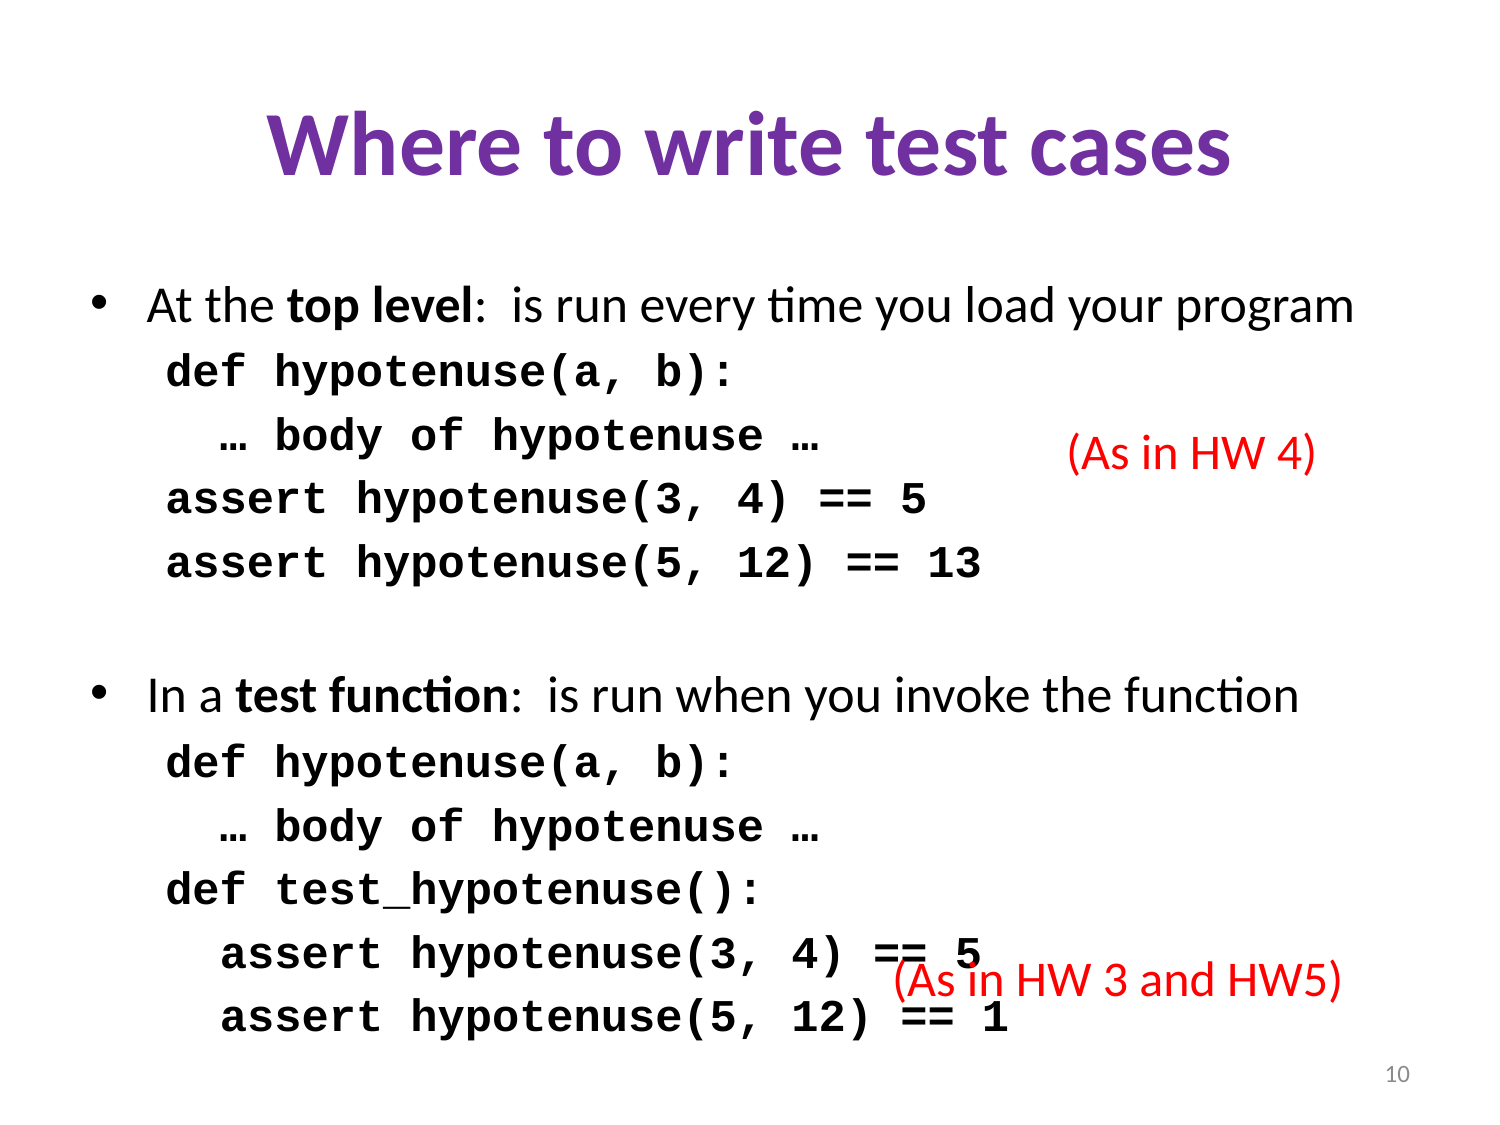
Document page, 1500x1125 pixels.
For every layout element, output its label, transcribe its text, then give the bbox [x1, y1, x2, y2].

list At the top level: is run every time you load your program def hypotenuse(a, b): … body of hypotenuse … assert hypotenuse(3, 4) == 5 assert hypotenuse(5, 12) == 13 In a test function: is run when you invoke the function def hypotenuse(a, b): … body of hypotenuse … def test_hypotenuse(): assert hypotenuse(3, 4) == 5 assert hypotenuse(5, 12) == 1 [75, 262, 1425, 1050]
text_box (As in HW 3 and HW5) [877, 939, 1359, 1014]
text_box (As in HW 4) [1051, 412, 1333, 488]
slide_number 10 [1074, 1042, 1425, 1103]
title Where to write test cases [75, 45, 1425, 233]
